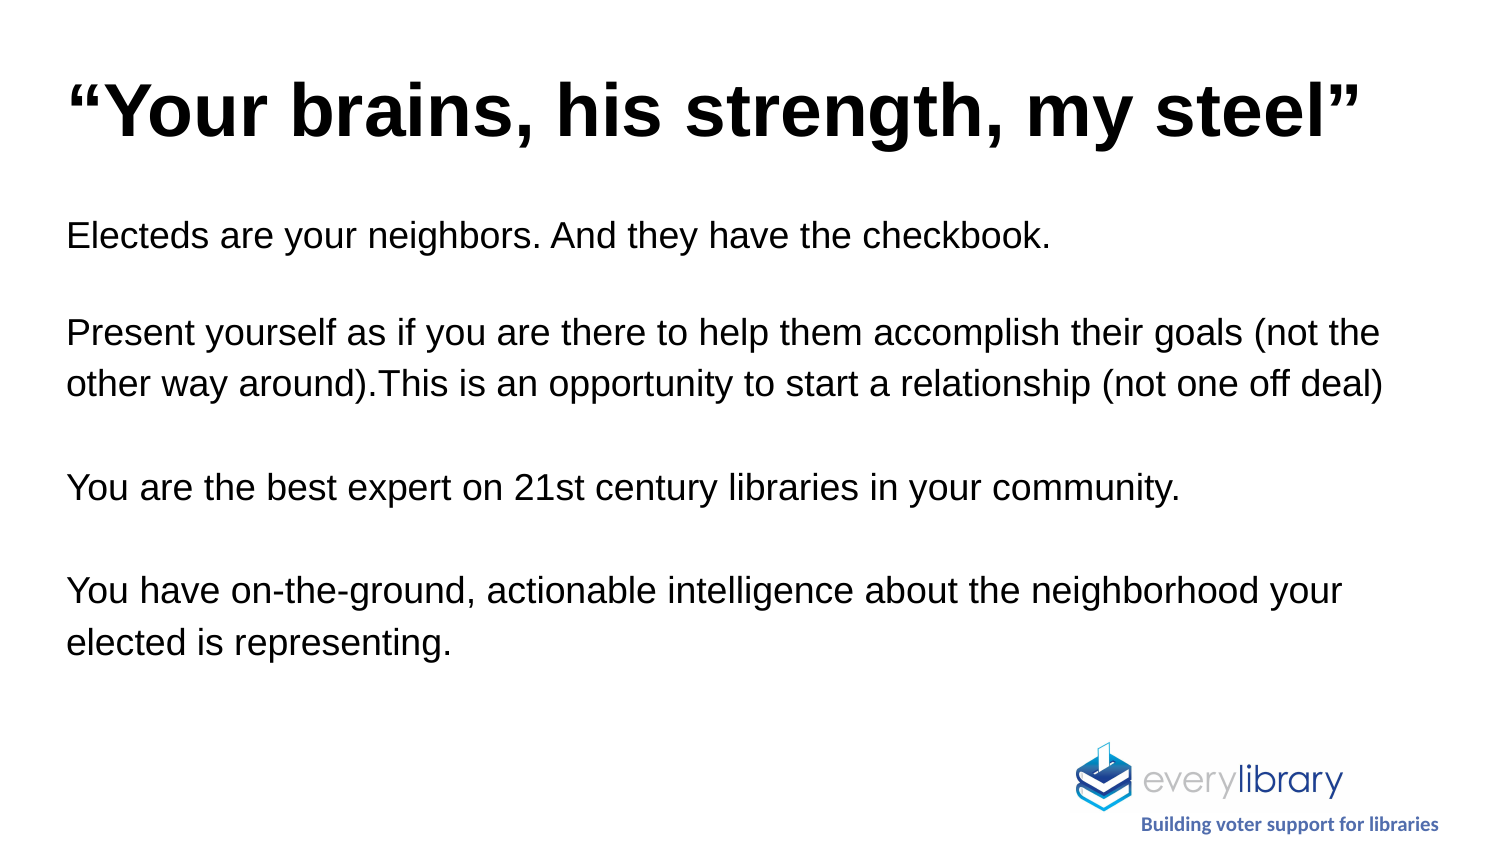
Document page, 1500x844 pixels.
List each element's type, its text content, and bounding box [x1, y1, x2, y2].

picture [1070, 740, 1350, 813]
title “Your brains, his strength, my steel” [51, 72, 1449, 167]
text_box Building voter support for libraries [1126, 802, 1463, 833]
list Electeds are your neighbors. And they have the checkbook. Present yourself as if you are there to help them accomplish their goals (not the other way around).This is an opportunity to start a relationship (not one off deal) You are the best expert on 21st century libraries in your community. You have on-the-ground, actionable intelligence about the neighborhood your elected is representing. [51, 189, 1449, 750]
